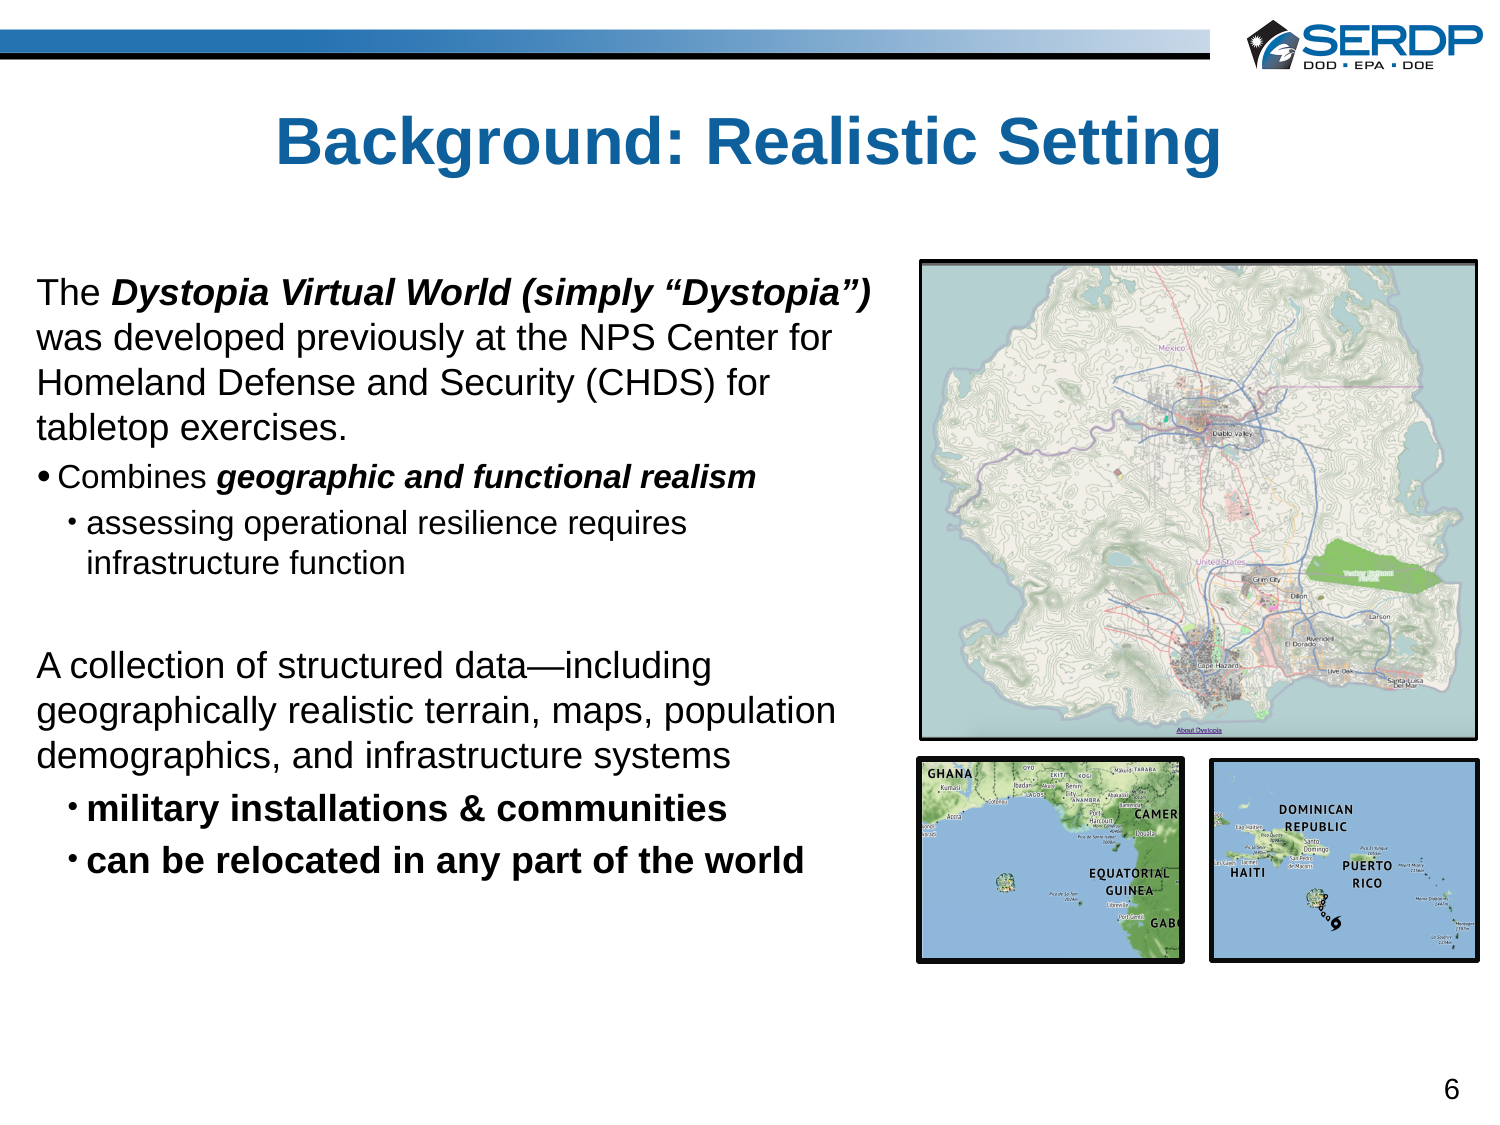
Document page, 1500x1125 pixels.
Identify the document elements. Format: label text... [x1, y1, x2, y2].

picture [0, 201, 1500, 1125]
text_box The Dystopia Virtual World (simply “Dystopia”) was developed previously at the NPS Center for Homeland Defense and Security (CHDS) for tabletop exercises. Combines geographic and functional realism assessing operational resilience requires infrastructure function A collection of structured data—including geographically realistic terrain, maps, population demographics, and infrastructure systems military installations & communities can be relocated in any part of the world [24, 262, 900, 958]
picture [0, 0, 1500, 74]
slide_number 6 [1124, 1062, 1476, 1125]
title Background: Realistic Setting [0, 74, 1500, 201]
